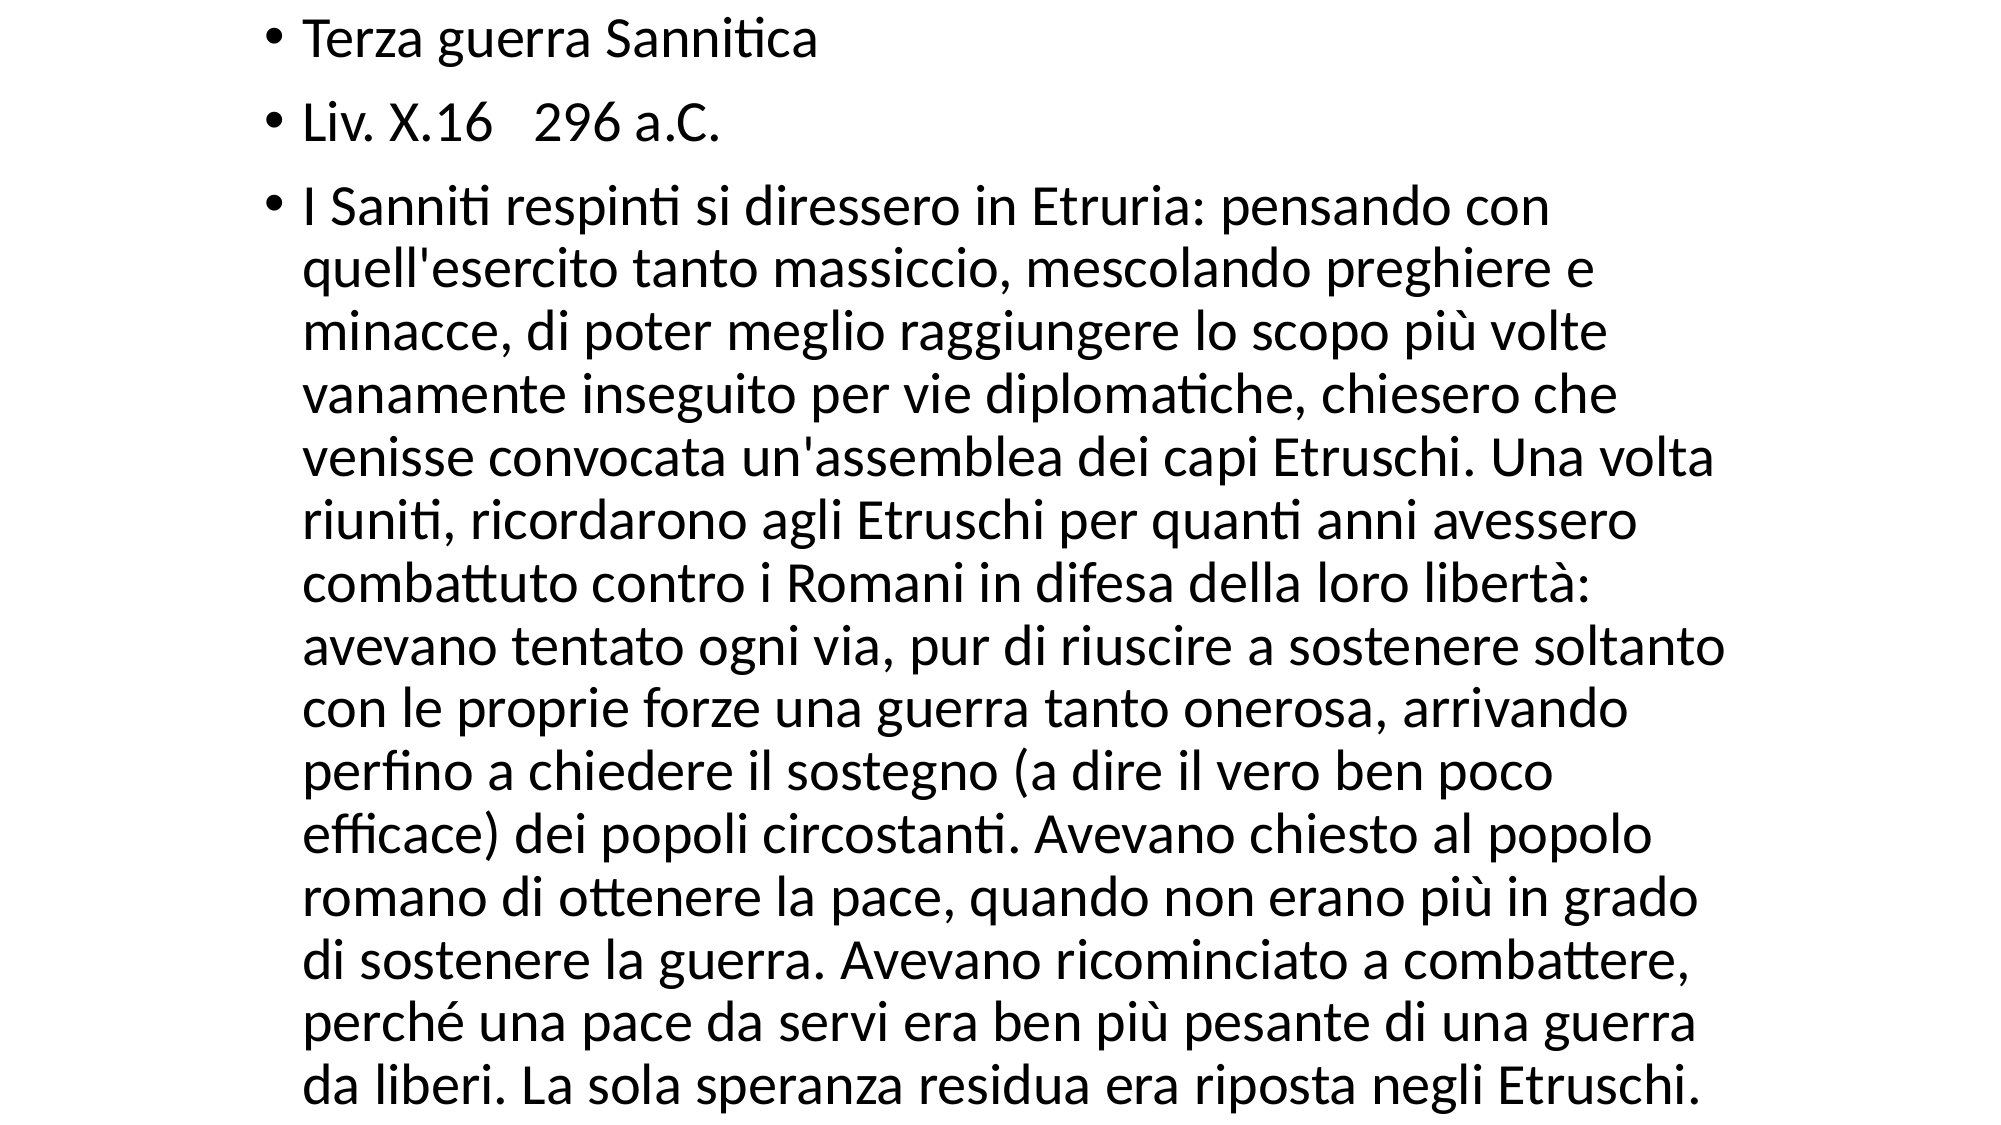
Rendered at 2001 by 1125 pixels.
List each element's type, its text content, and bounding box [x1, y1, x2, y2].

list Terza guerra Sannitica Liv. X.16 296 a.C. I Sanniti respinti si diressero in Etruria: pensando con quell'esercito tanto massiccio, mescolando preghiere e minacce, di poter meglio raggiungere lo scopo più volte vanamente inseguito per vie diplomatiche, chiesero che venisse convocata un'assemblea dei capi Etruschi. Una volta riuniti, ricordarono agli Etruschi per quanti anni avessero combattuto contro i Romani in difesa della loro libertà: avevano tentato ogni via, pur di riuscire a sostenere soltanto con le proprie forze una guerra tanto onerosa, arrivando perfino a chiedere il sostegno (a dire il vero ben poco efficace) dei popoli circostanti. Avevano chiesto al popolo romano di ottenere la pace, quando non erano più in grado di sostenere la guerra. Avevano ricominciato a combattere, perché una pace da servi era ben più pesante di una guerra da liberi. La sola speranza residua era riposta negli Etruschi. [249, 0, 1750, 1125]
